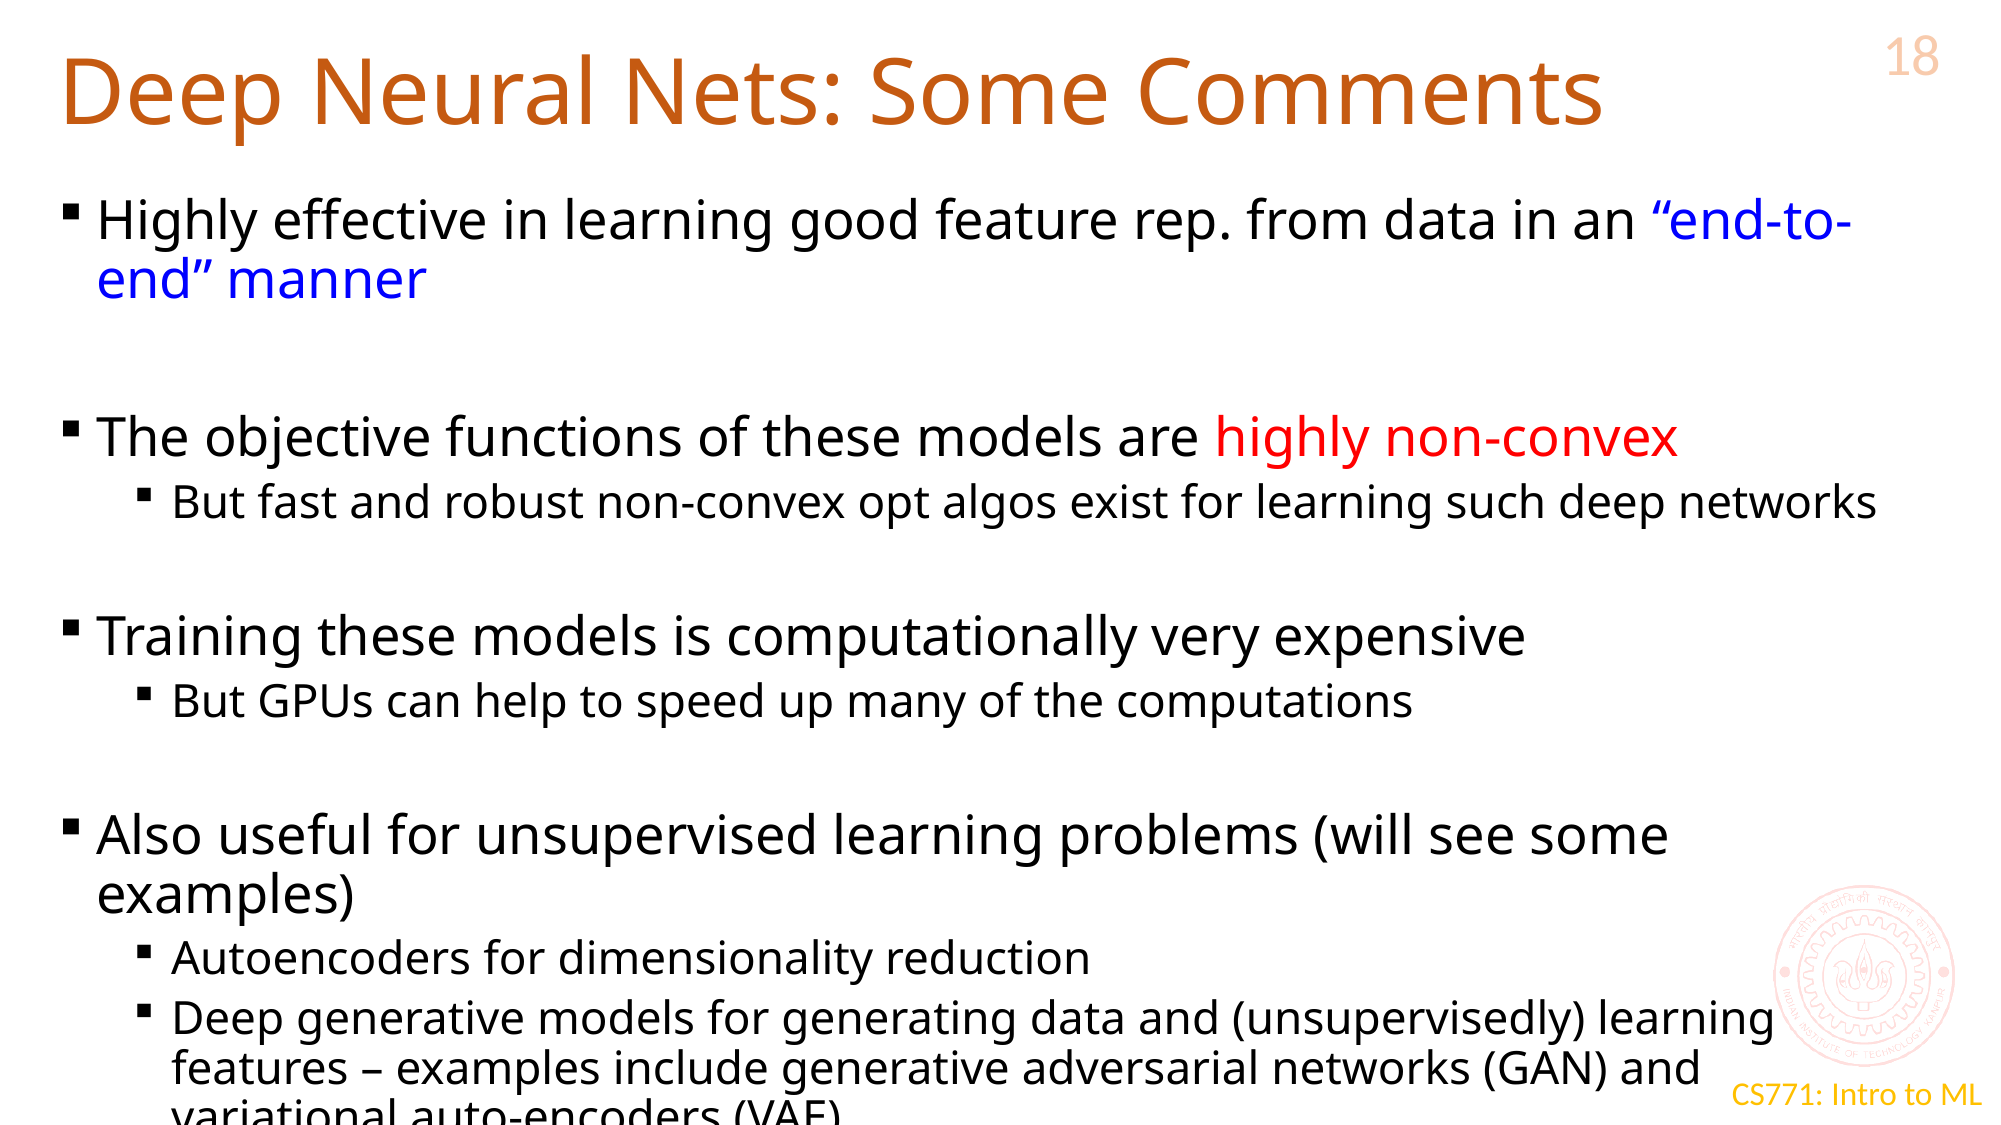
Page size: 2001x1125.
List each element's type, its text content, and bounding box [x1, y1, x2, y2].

text_box 18 [1857, 22, 1957, 83]
list Highly effective in learning good feature rep. from data in an “end-to-end” manner The objective functions of these models are highly non-convex But fast and robust non-convex opt algos exist for learning such deep networks Training these models is computationally very expensive But GPUs can help to speed up many of the computations Also useful for unsupervised learning problems (will see some examples) Autoencoders for dimensionality reduction Deep generative models for generating data and (unsupervisedly) learning features – examples include generative adversarial networks (GAN) and variational auto-encoders (VAE) [43, 185, 1957, 1098]
title Deep Neural Nets: Some Comments [43, 27, 1970, 163]
